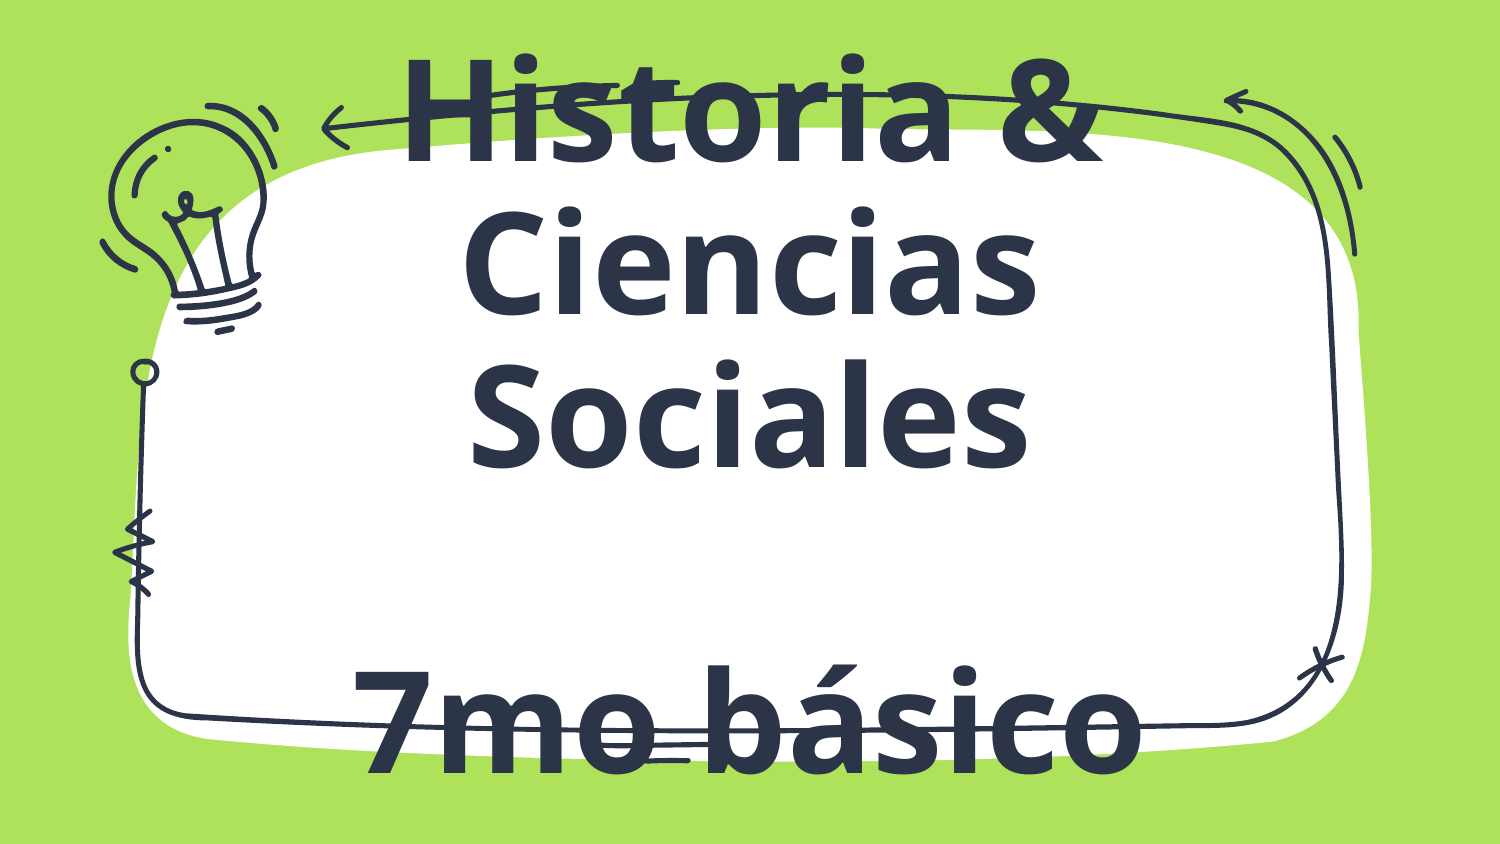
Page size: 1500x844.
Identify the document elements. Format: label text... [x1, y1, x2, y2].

title Historia & Ciencias Sociales 7mo básico [306, 284, 1194, 560]
